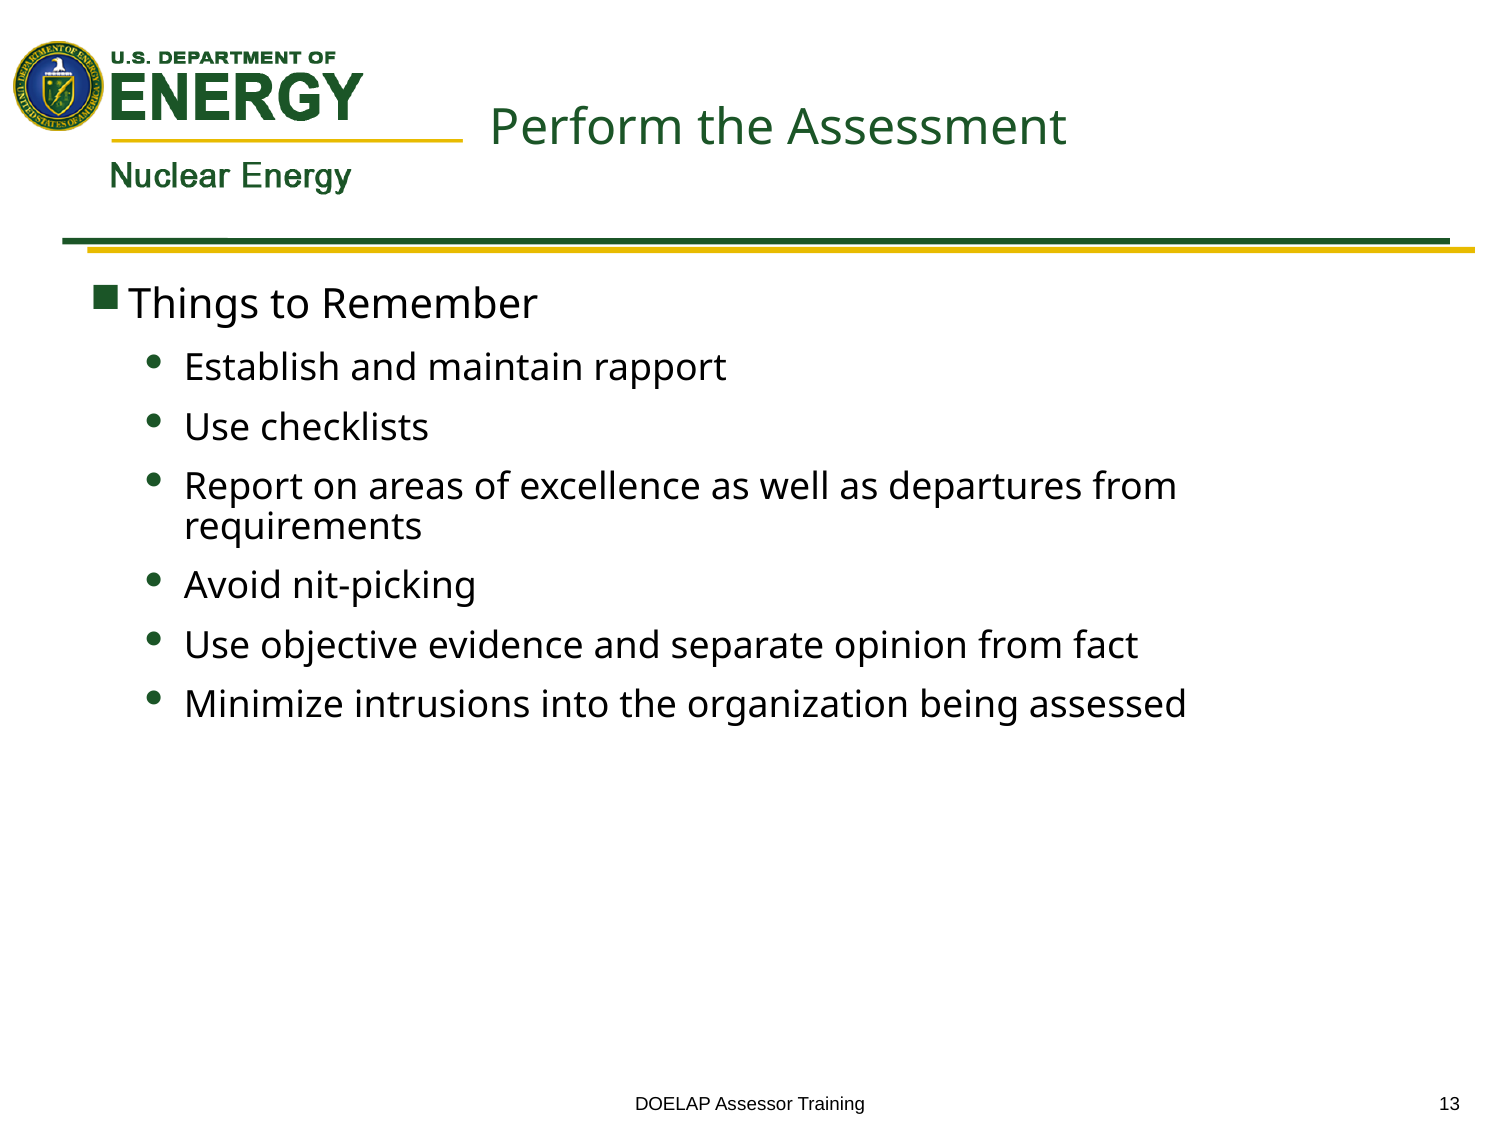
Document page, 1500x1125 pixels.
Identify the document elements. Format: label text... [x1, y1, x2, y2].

list Things to Remember Establish and maintain rapport Use checklists Report on areas of excellence as well as departures from requirements Avoid nit-picking Use objective evidence and separate opinion from fact Minimize intrusions into the organization being assessed [74, 274, 1426, 1051]
footer DOELAP Assessor Training [512, 1084, 988, 1125]
picture [12, 14, 463, 263]
title Perform the Assessment [474, 24, 1426, 226]
